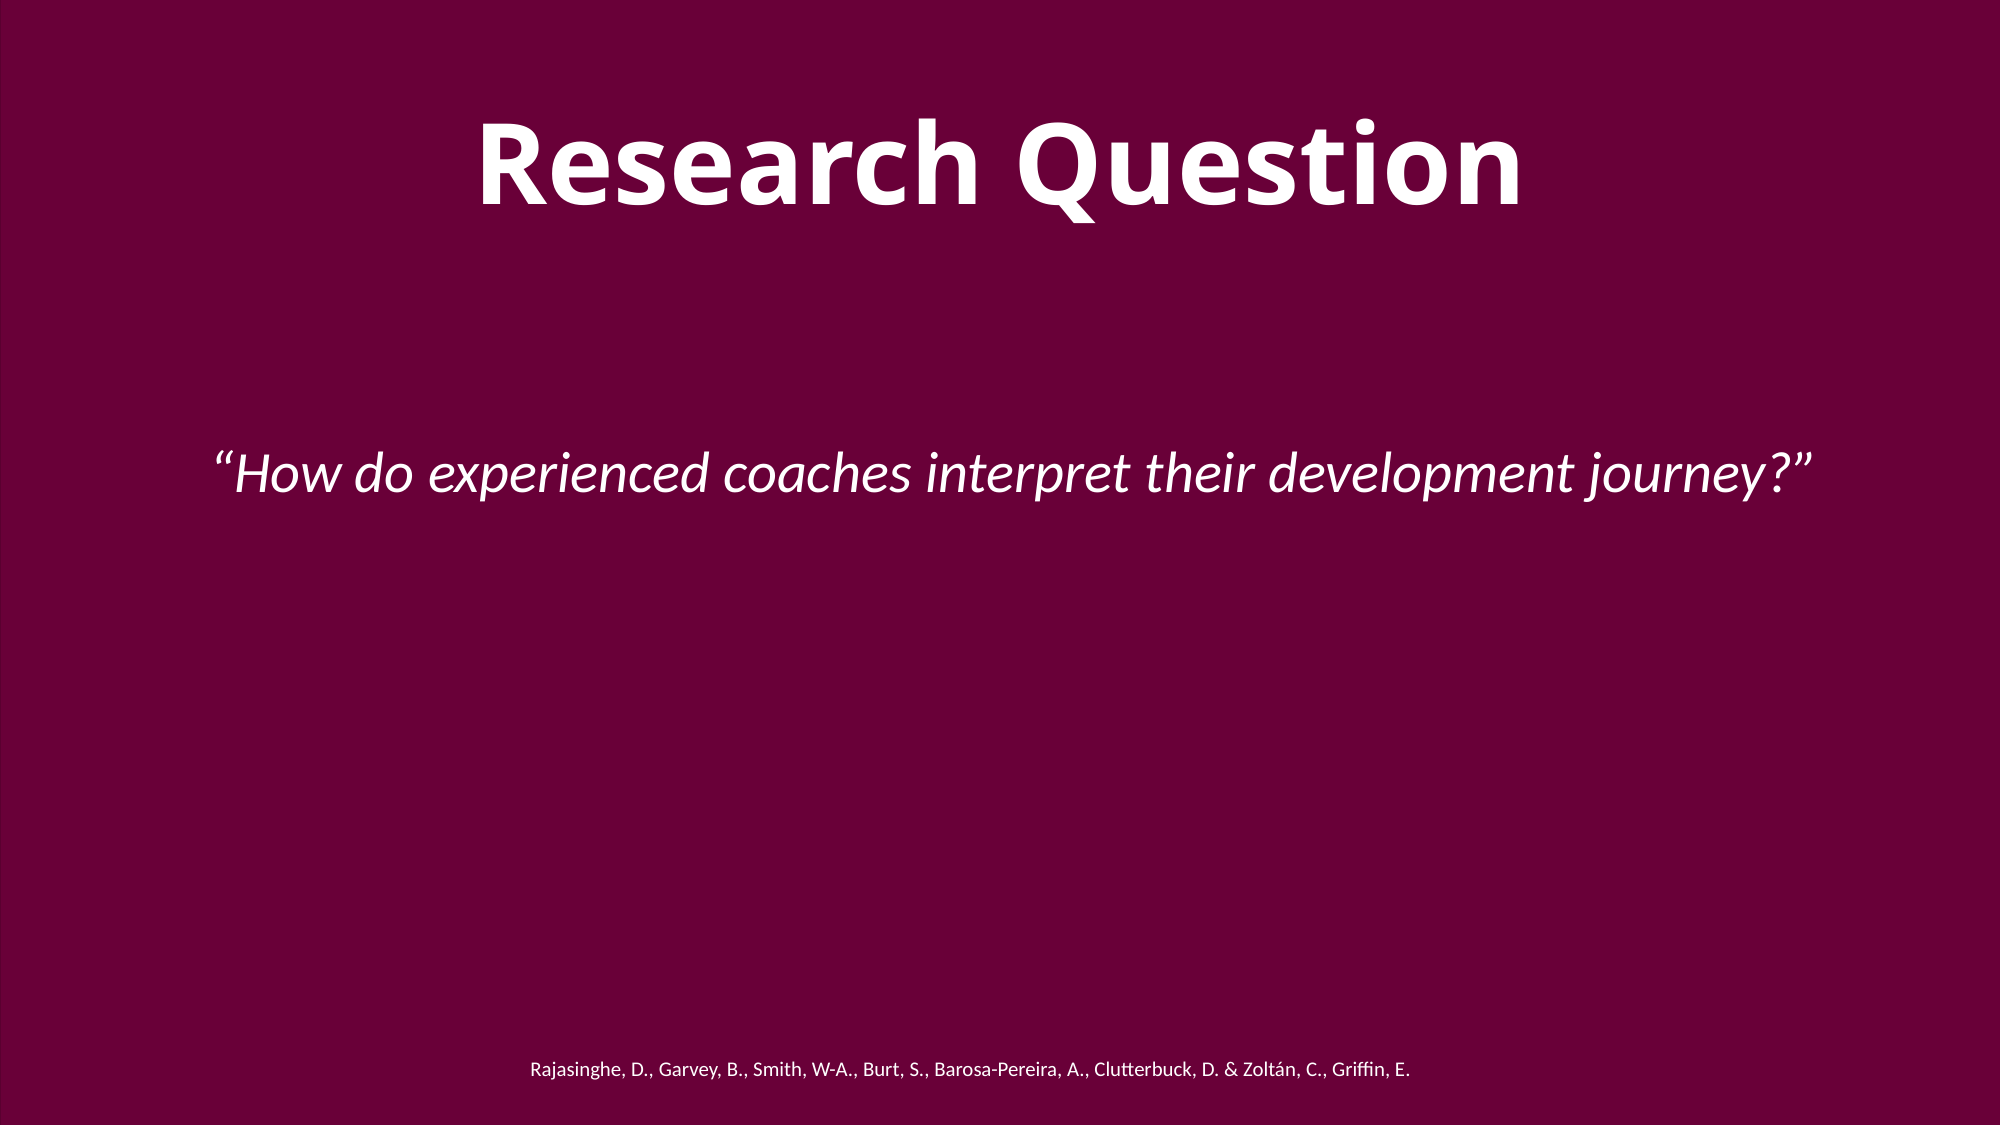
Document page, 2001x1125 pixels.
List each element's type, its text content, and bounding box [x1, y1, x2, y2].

list “How do experienced coaches interpret their development journey?” [142, 434, 1887, 971]
title Research Question [127, 59, 1873, 278]
footer Rajasinghe, D., Garvey, B., Smith, W-A., Burt, S., Barosa-Pereira, A., Clutterbuck, D. & Zoltán, C., Griffin, E. [503, 1013, 1438, 1125]
